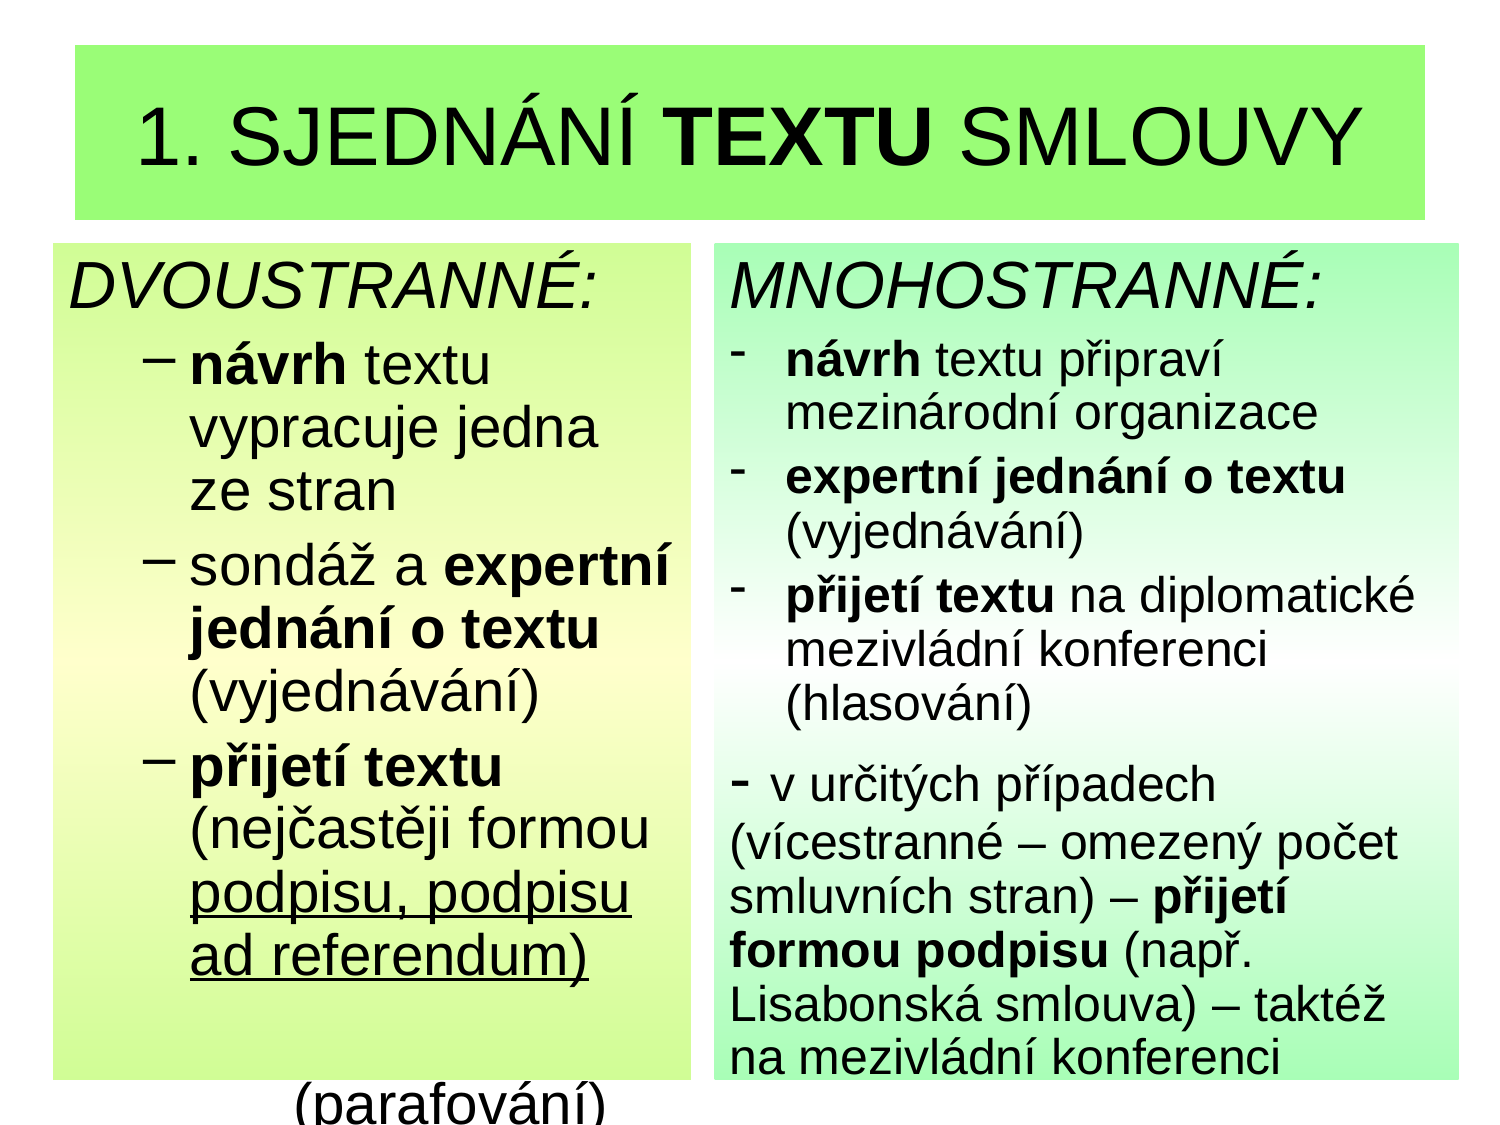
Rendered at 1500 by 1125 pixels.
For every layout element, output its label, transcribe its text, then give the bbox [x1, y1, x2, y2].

title 1. SJEDNÁNÍ TEXTU SMLOUVY [75, 45, 1425, 220]
list MNOHOSTRANNÉ: návrh textu připraví mezinárodní organizace expertní jednání o textu (vyjednávání) přijetí textu na diplomatické mezivládní konferenci (hlasování) - v určitých případech (vícestranné – omezený počet smluvních stran) – přijetí formou podpisu (např. Lisabonská smlouva) – taktéž na mezivládní konferenci [714, 243, 1459, 1080]
list DVOUSTRANNÉ: návrh textu vypracuje jedna ze stran sondáž a expertní jednání o textu (vyjednávání) přijetí textu (nejčastěji formou podpisu, podpisu ad referendum) (parafování) [53, 243, 691, 1080]
